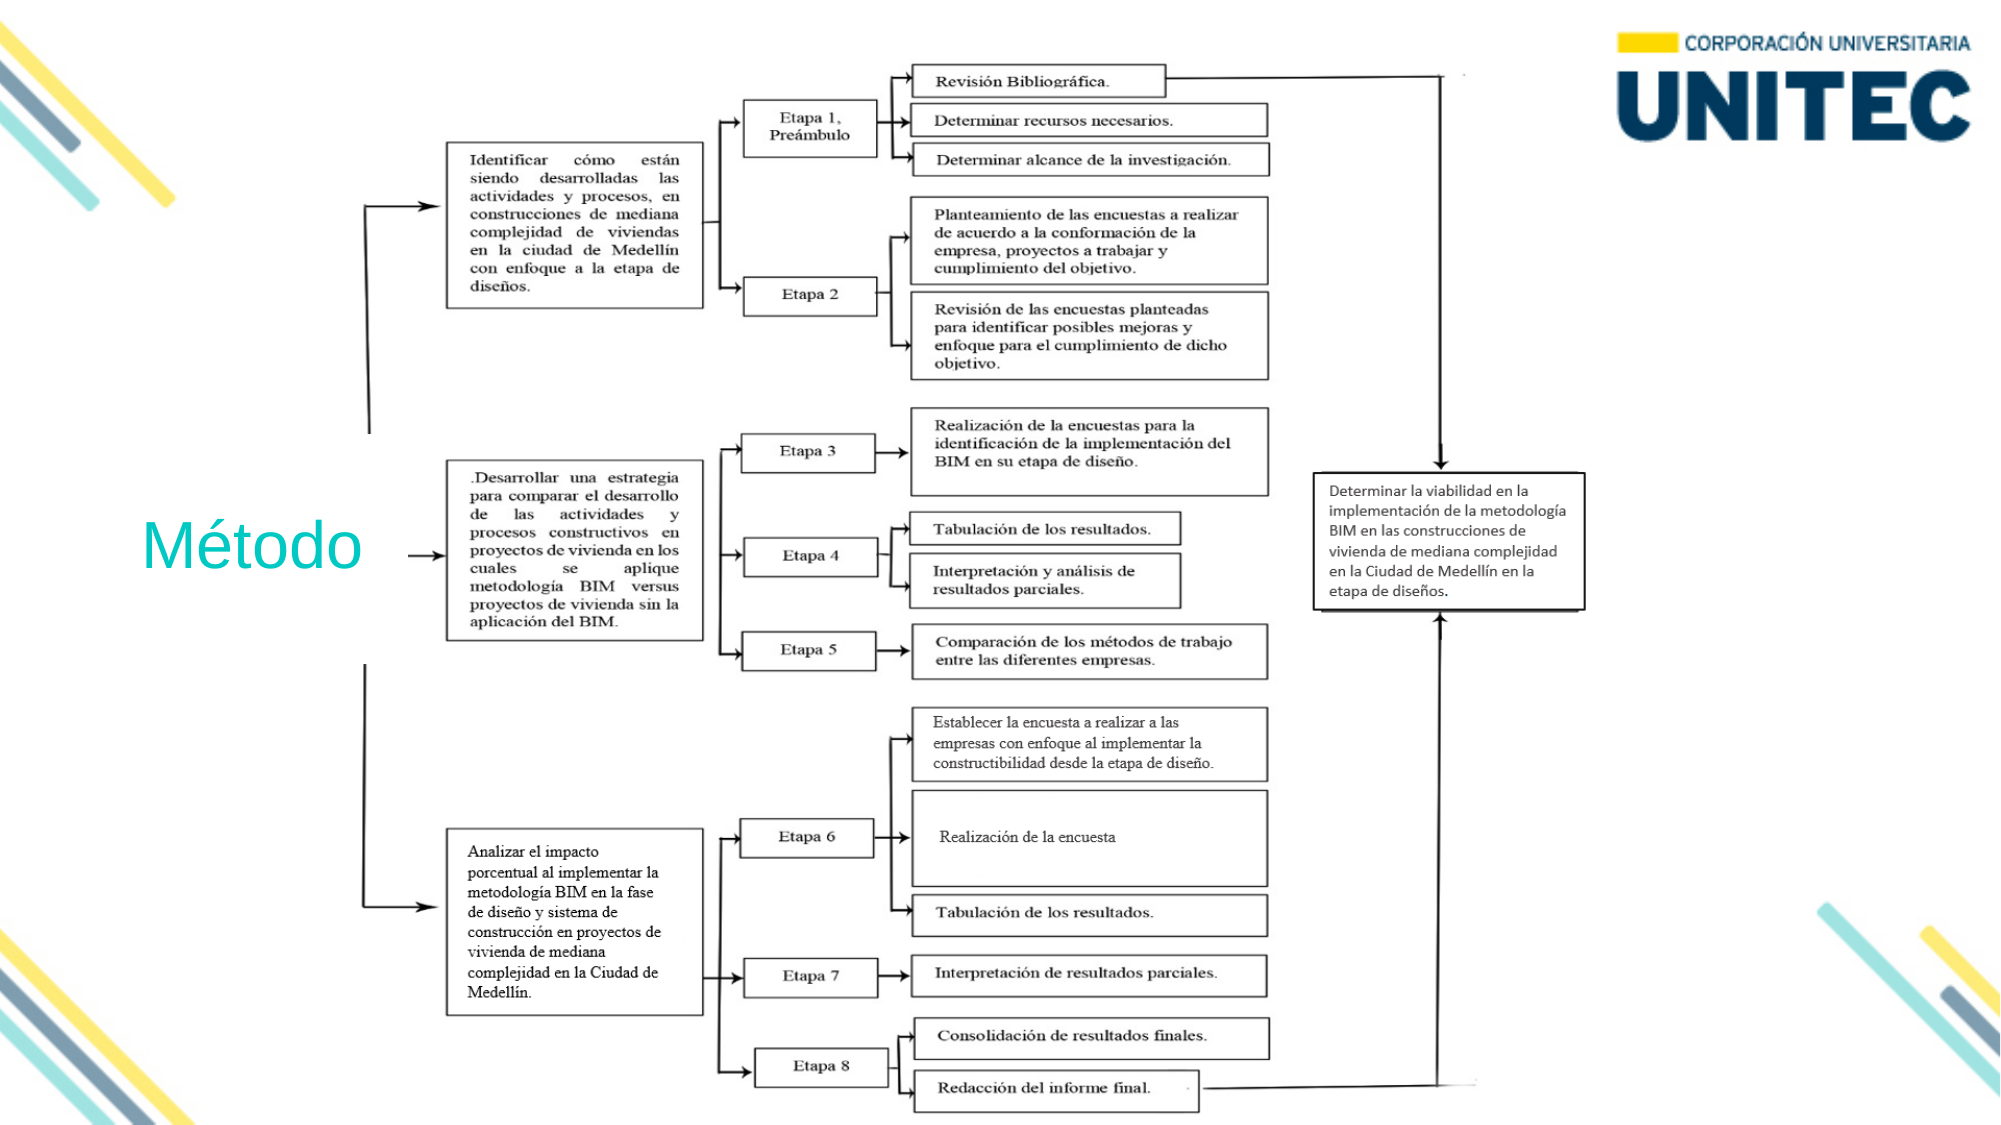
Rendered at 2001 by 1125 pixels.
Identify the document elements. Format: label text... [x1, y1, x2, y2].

picture [0, 0, 2001, 1125]
title Método [126, 328, 313, 591]
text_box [313, 56, 1593, 1125]
